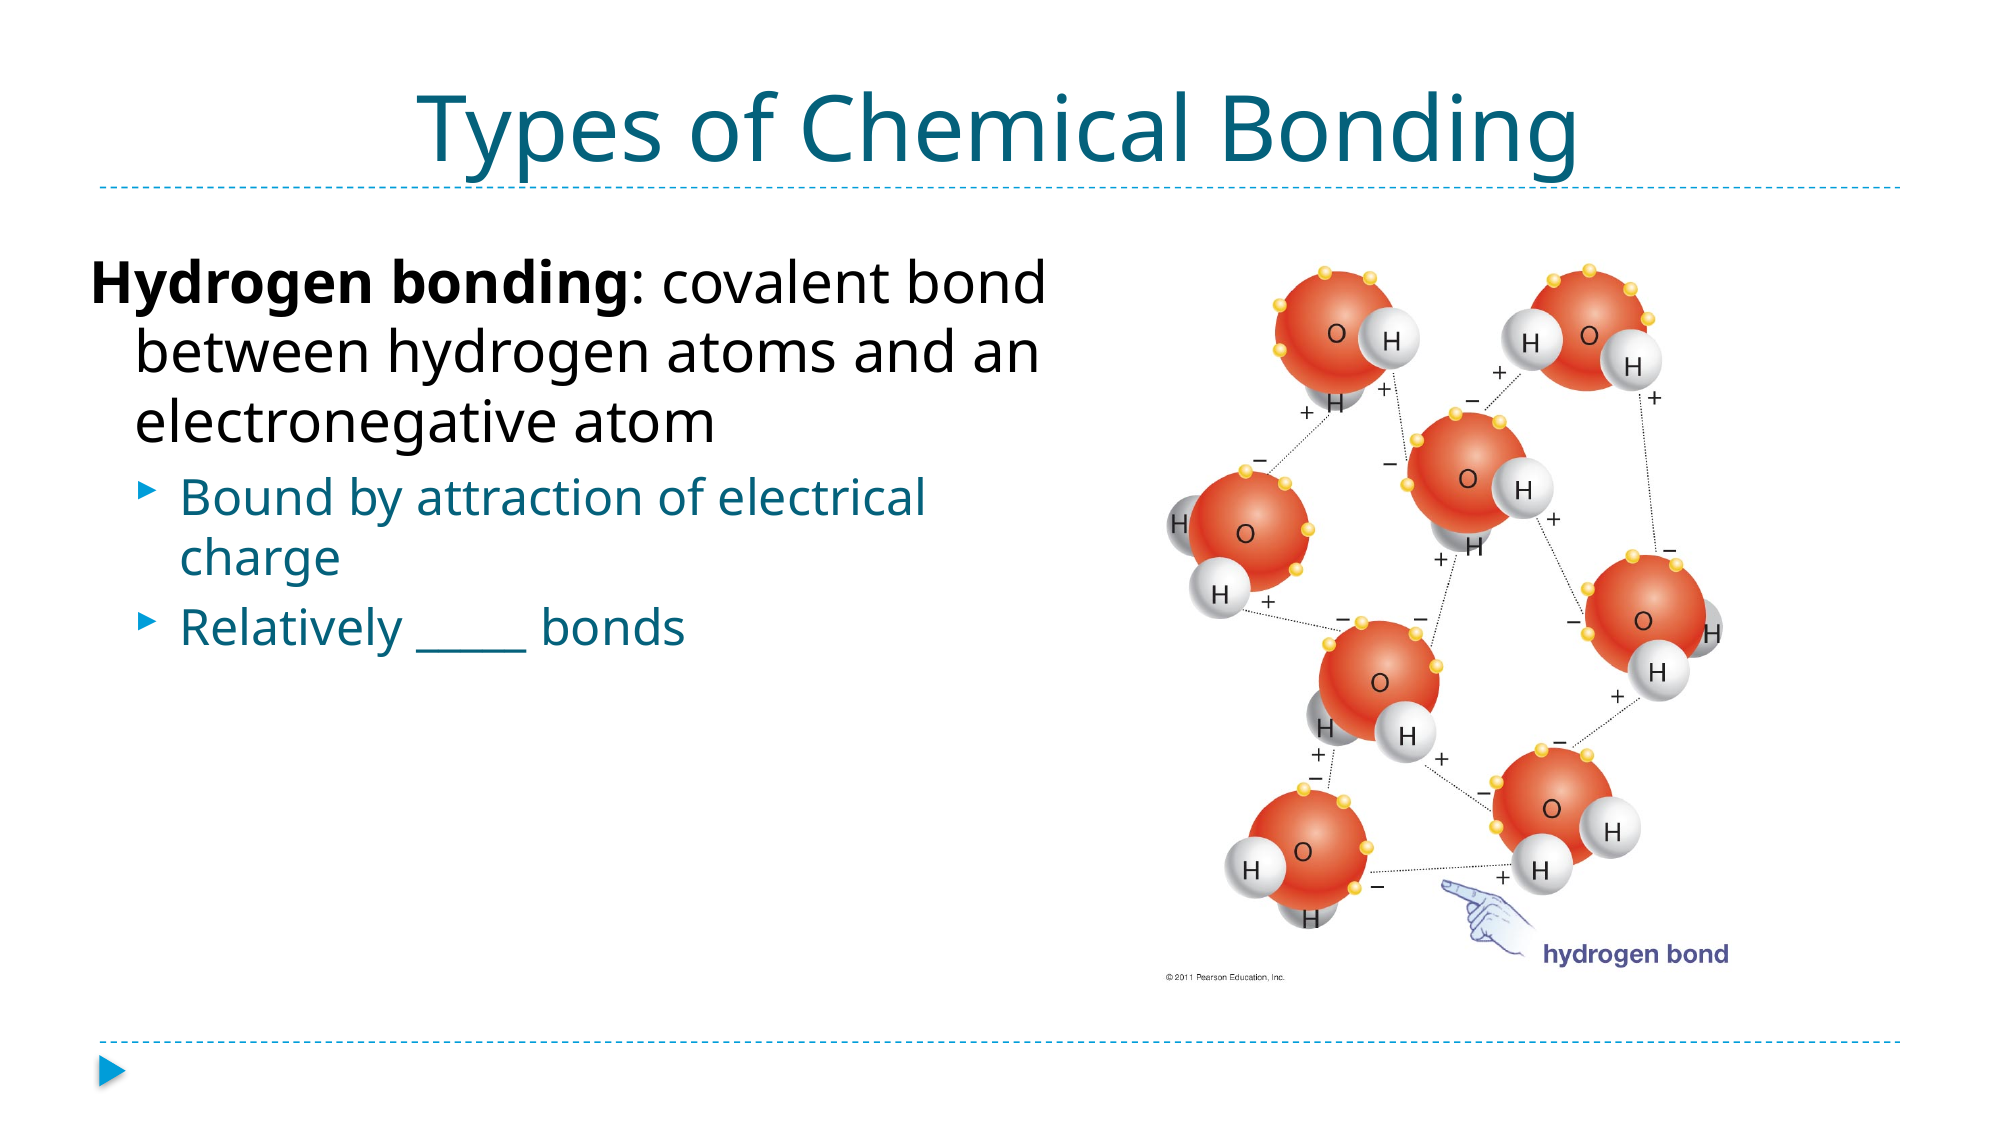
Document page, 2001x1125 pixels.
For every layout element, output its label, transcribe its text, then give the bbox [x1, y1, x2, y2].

list Hydrogen bonding: covalent bond between hydrogen atoms and an electronegative atom Bound by attraction of electrical charge Relatively _____ bonds [75, 237, 1088, 1010]
picture [1162, 259, 1732, 988]
title Types of Chemical Bonding [99, 24, 1900, 188]
